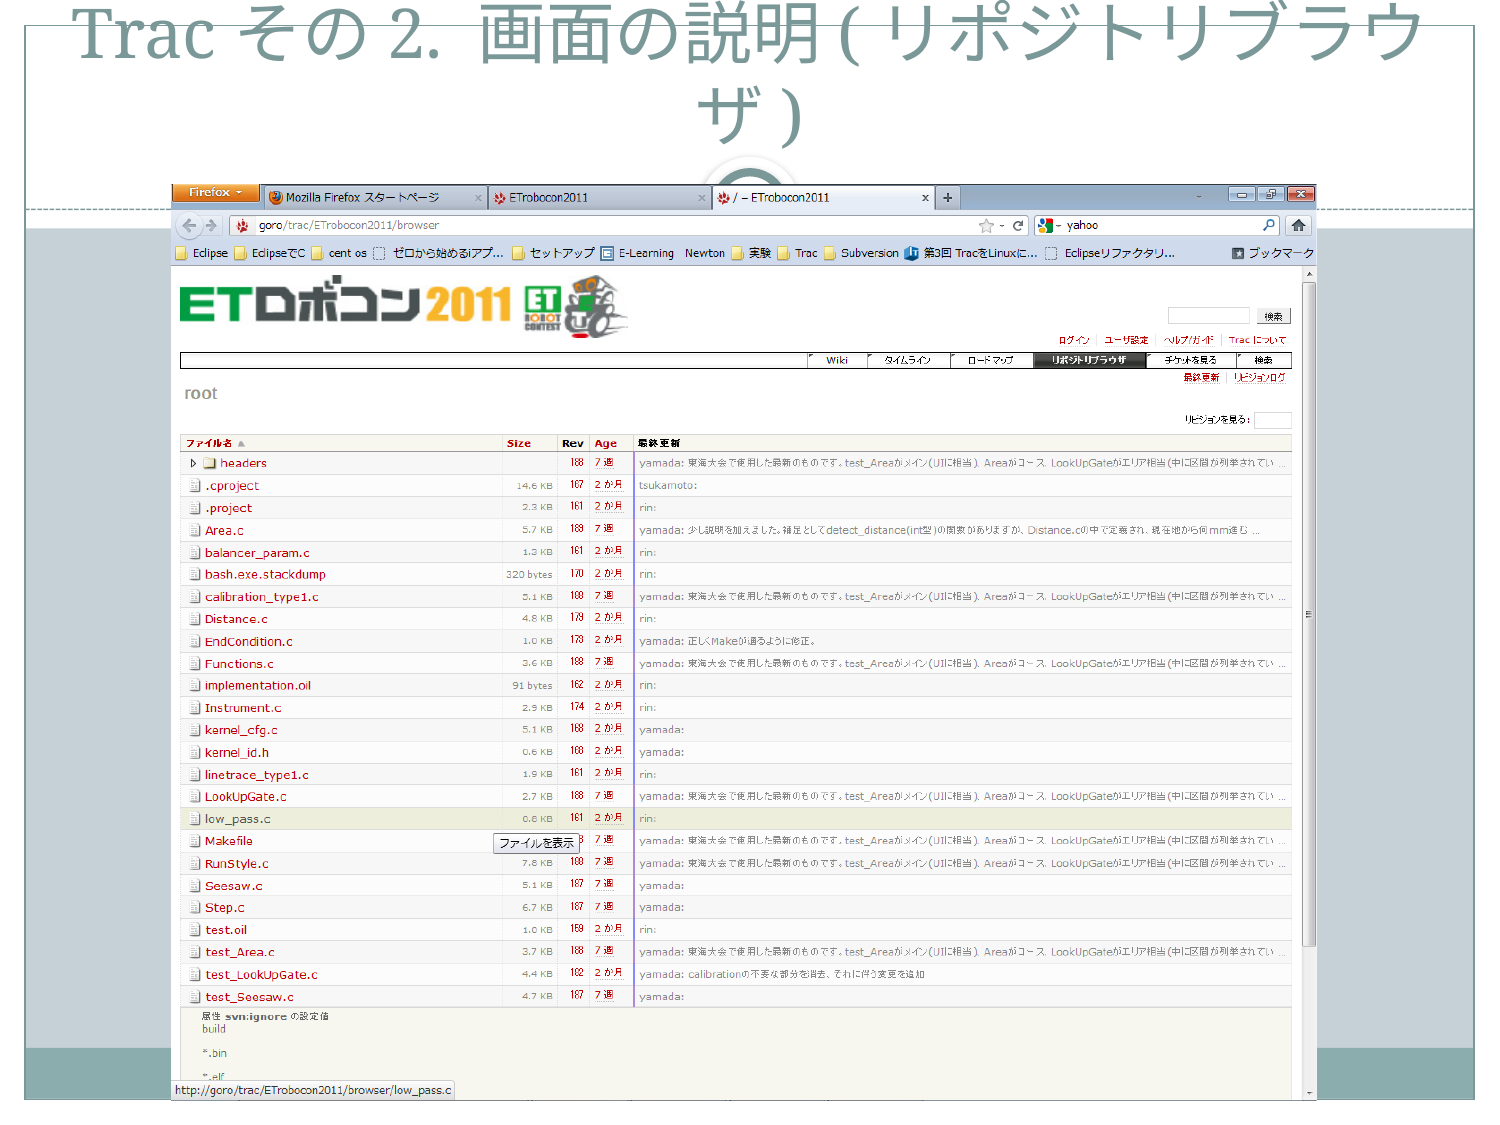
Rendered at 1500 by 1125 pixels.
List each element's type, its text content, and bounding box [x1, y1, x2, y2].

picture [170, 184, 1318, 1101]
title Tracその2. 画面の説明(リポジトリブラウザ) [49, 37, 1450, 162]
